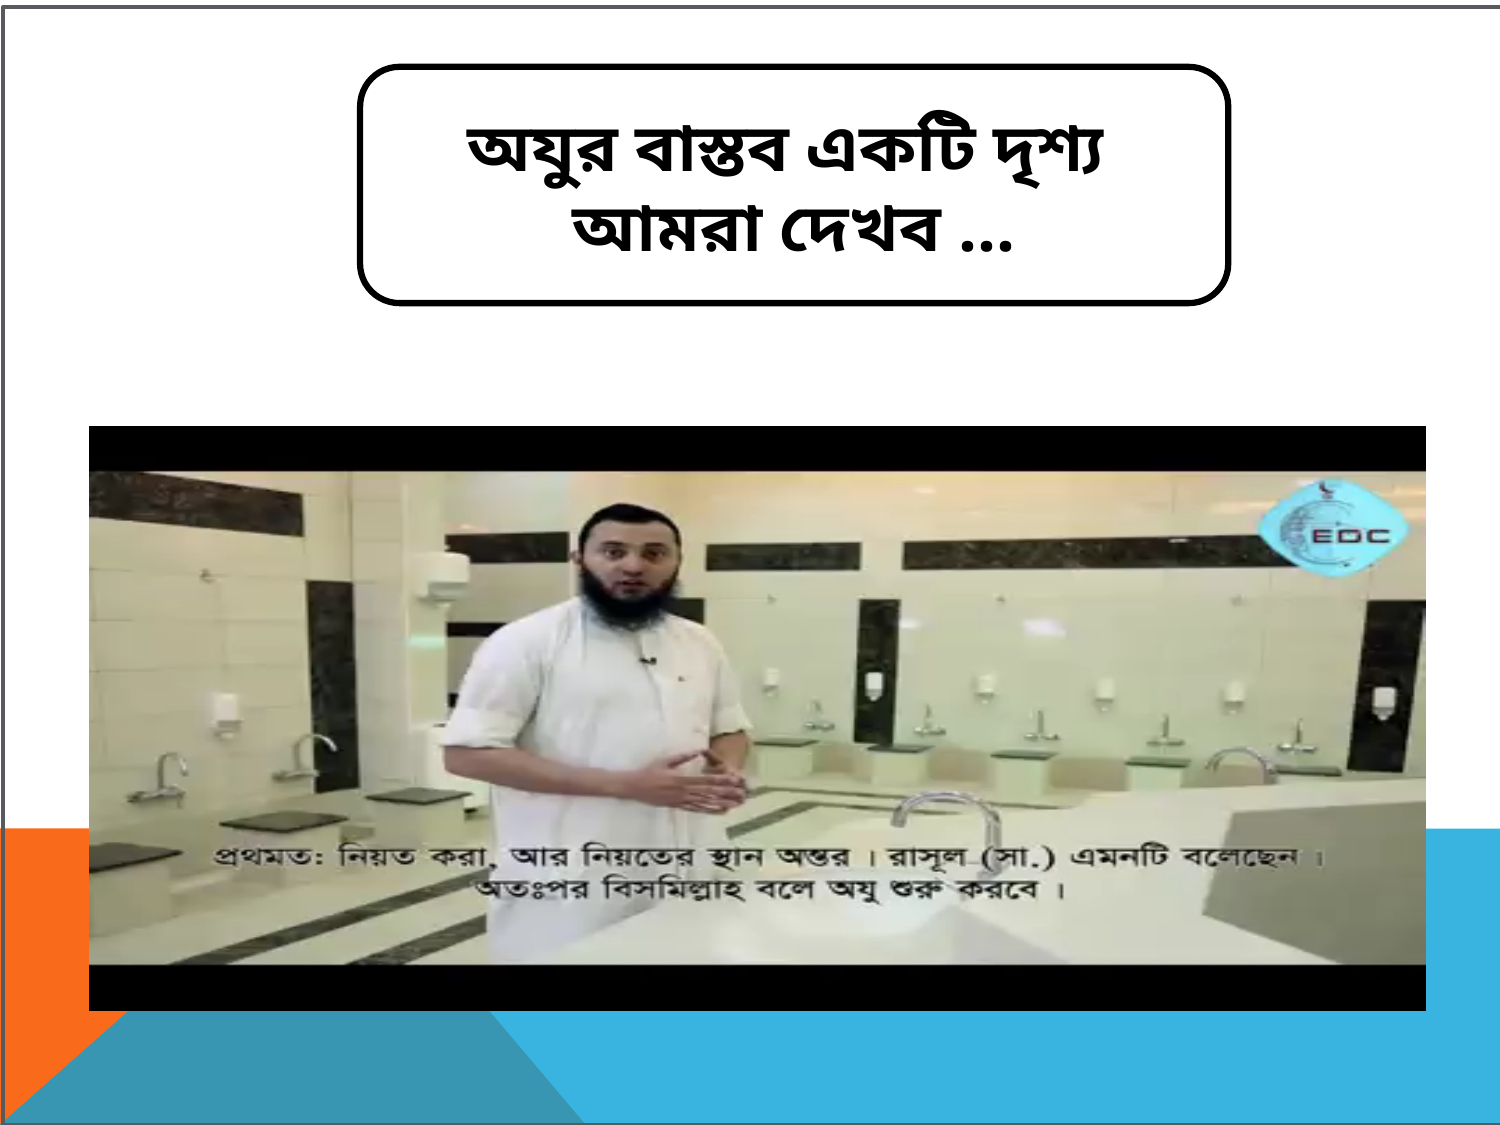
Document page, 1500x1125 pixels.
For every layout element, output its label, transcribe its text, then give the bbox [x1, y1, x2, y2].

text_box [88, 424, 1427, 1012]
text_box অযুর বাস্তব একটি দৃশ্য আমরা দেখব ... [357, 64, 1231, 306]
text_box [1, 5, 1500, 1125]
